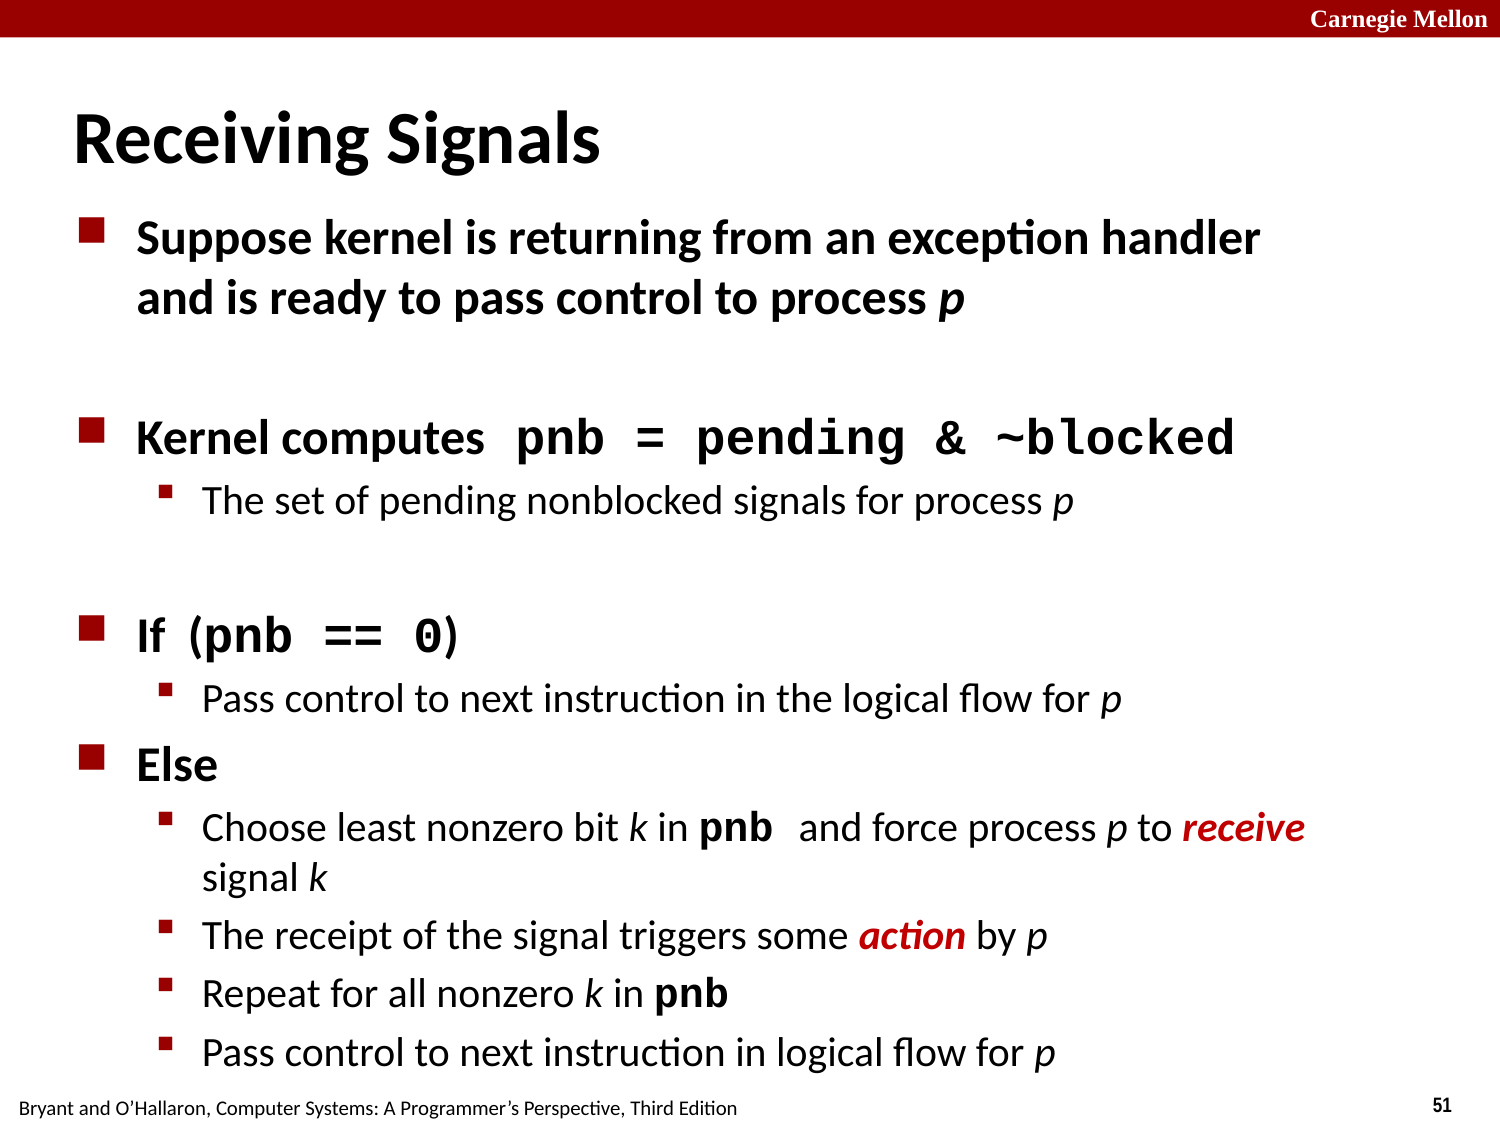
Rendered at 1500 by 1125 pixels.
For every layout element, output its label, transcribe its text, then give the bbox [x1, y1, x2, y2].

title Receiving Signals [58, 71, 1305, 197]
list Suppose kernel is returning from an exception handler and is ready to pass control to process p Kernel computes pnb = pending & ~blocked The set of pending nonblocked signals for process p If (pnb == 0) Pass control to next instruction in the logical flow for p Else Choose least nonzero bit k in pnb and force process p to receive signal k The receipt of the signal triggers some action by p Repeat for all nonzero k in pnb Pass control to next instruction in logical flow for p [64, 196, 1361, 1013]
